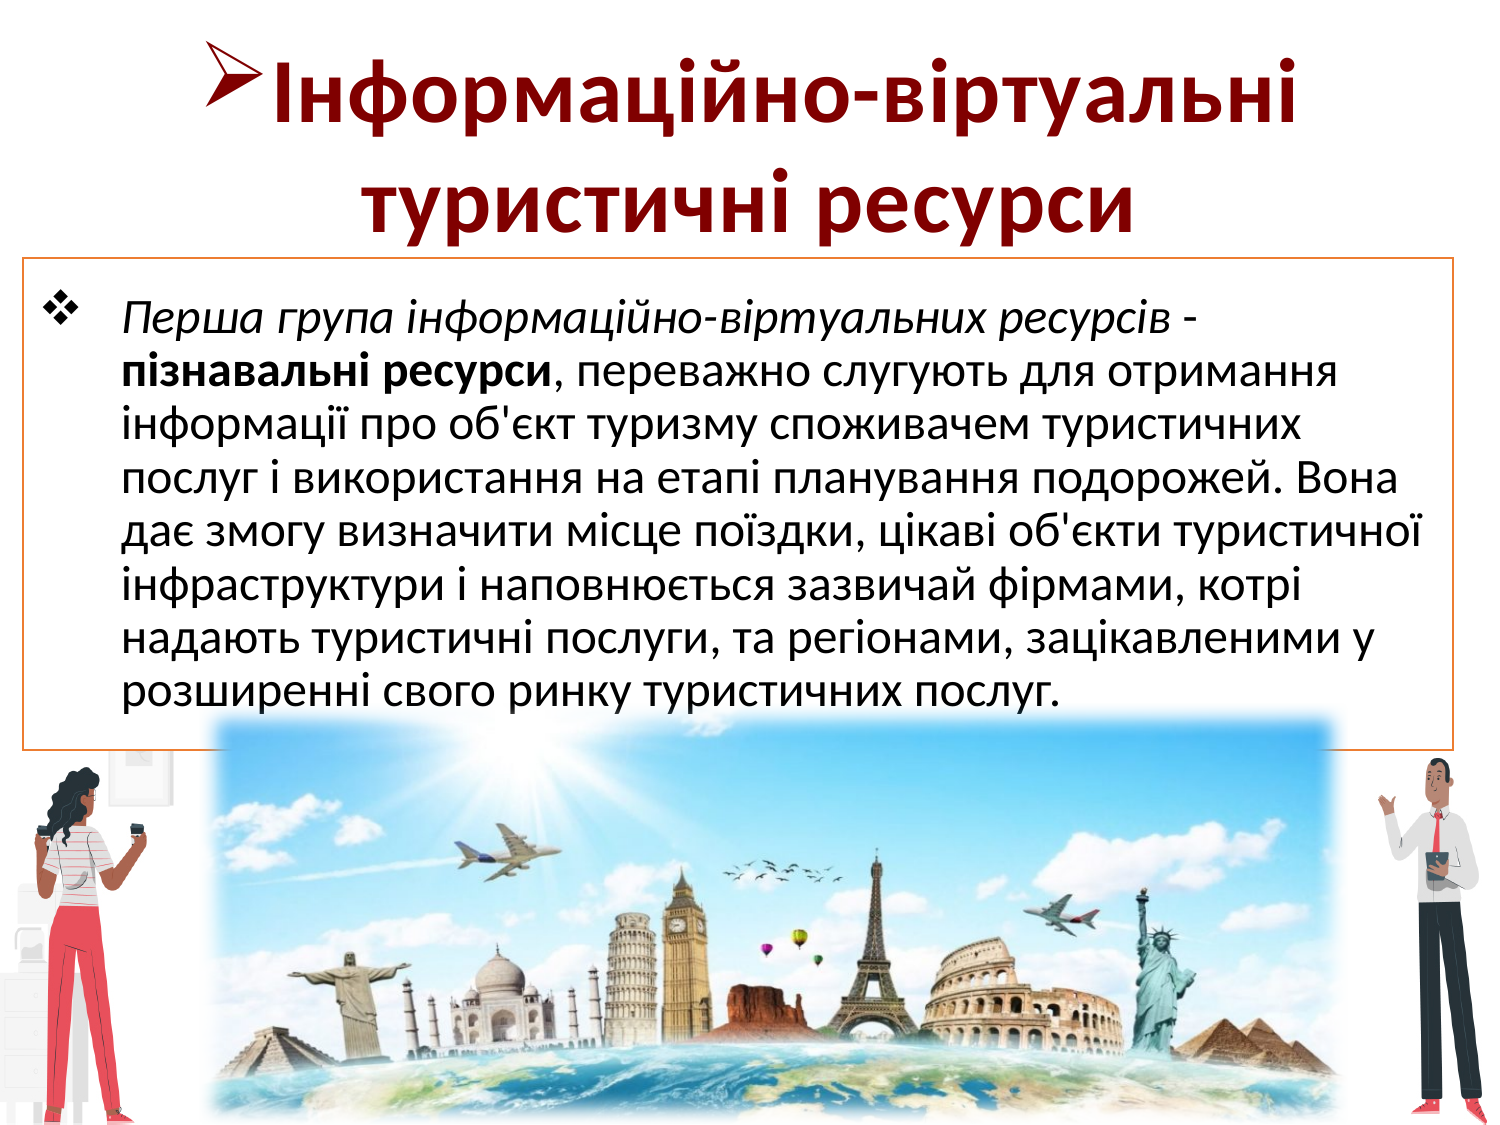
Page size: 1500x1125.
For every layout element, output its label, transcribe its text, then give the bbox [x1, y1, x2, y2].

picture [0, 0, 1500, 1125]
title Перша група інформаційно-віртуальних ресурсів - пізнавальні ресурси, переважно слугують для отримання інформації про об'єкт туризму споживачем туристичних послуг і використання на етапі планування подорожей. Вона дає змогу визначити місце поїздки, цікаві об'єкти туристичної інфраструктури і наповнюється зазвичай фірмами, котрі надають туристичні послуги, та регіонами, зацікавленими у розширенні свого ринку туристичних послуг. [22, 257, 1454, 751]
text_box Інформаційно-віртуальні туристичні ресурси [23, 23, 1477, 259]
